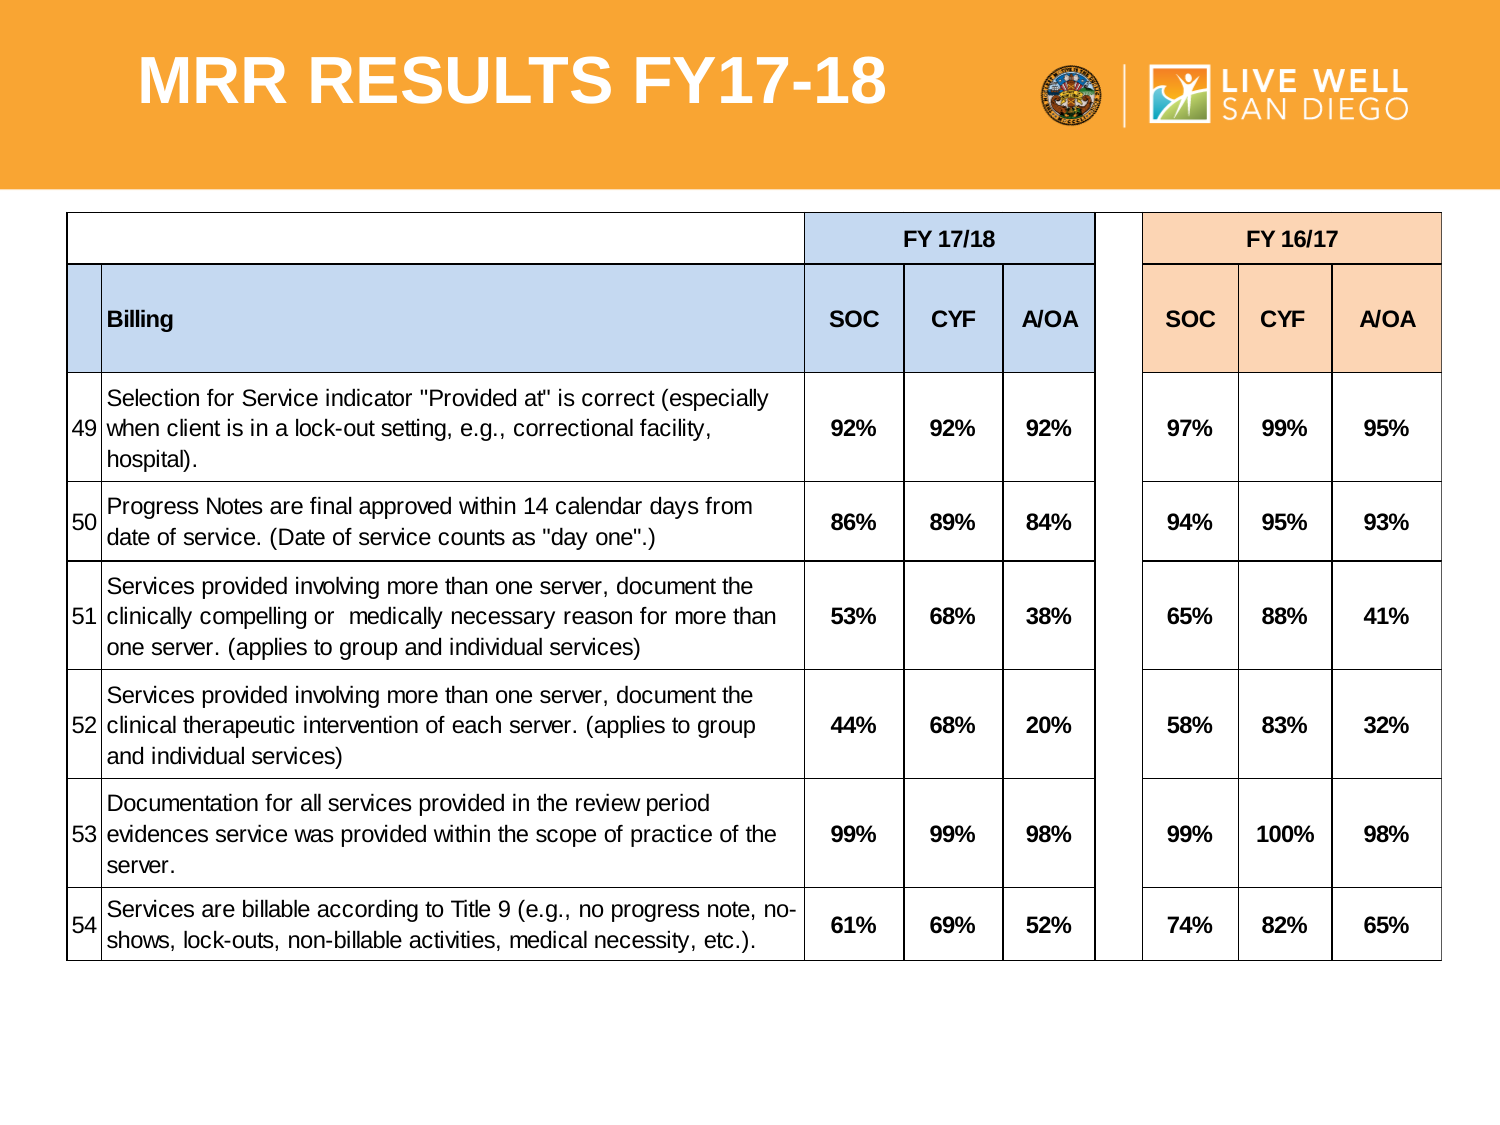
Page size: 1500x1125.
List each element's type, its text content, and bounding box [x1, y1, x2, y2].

text_box MRR Results FY17-18 [122, 38, 961, 136]
picture [0, 0, 1500, 1125]
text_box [65, 211, 1444, 963]
